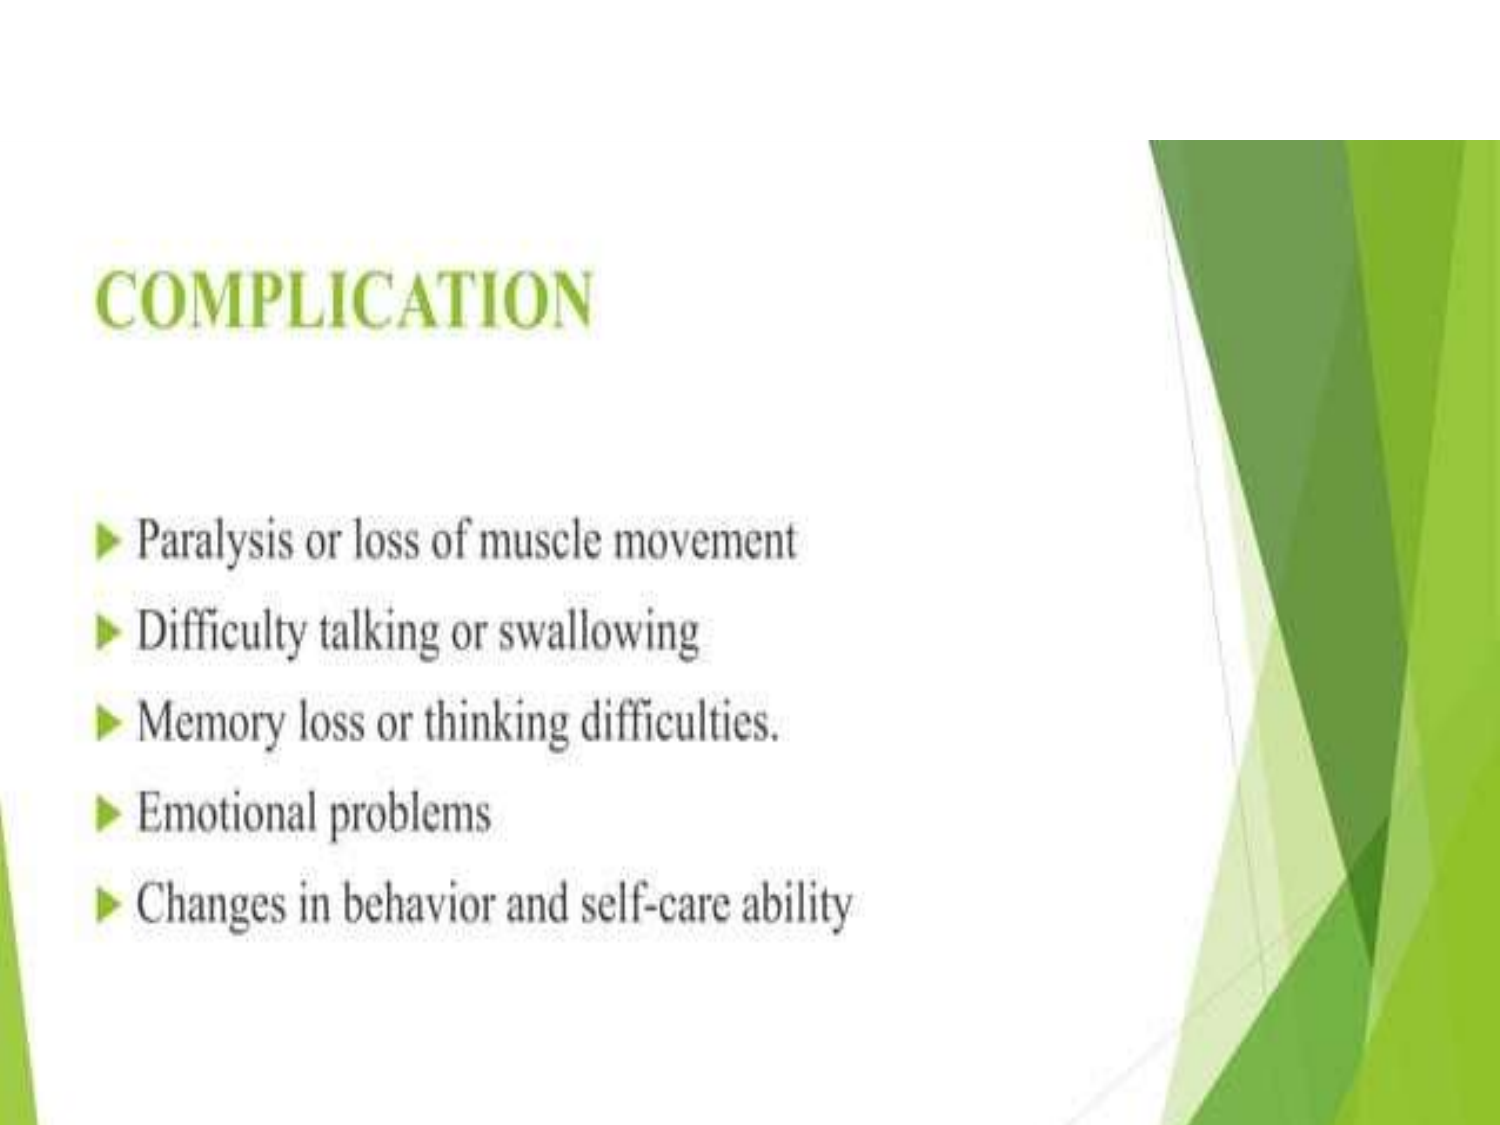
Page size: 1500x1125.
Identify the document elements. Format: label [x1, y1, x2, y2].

picture [0, 139, 1500, 1125]
